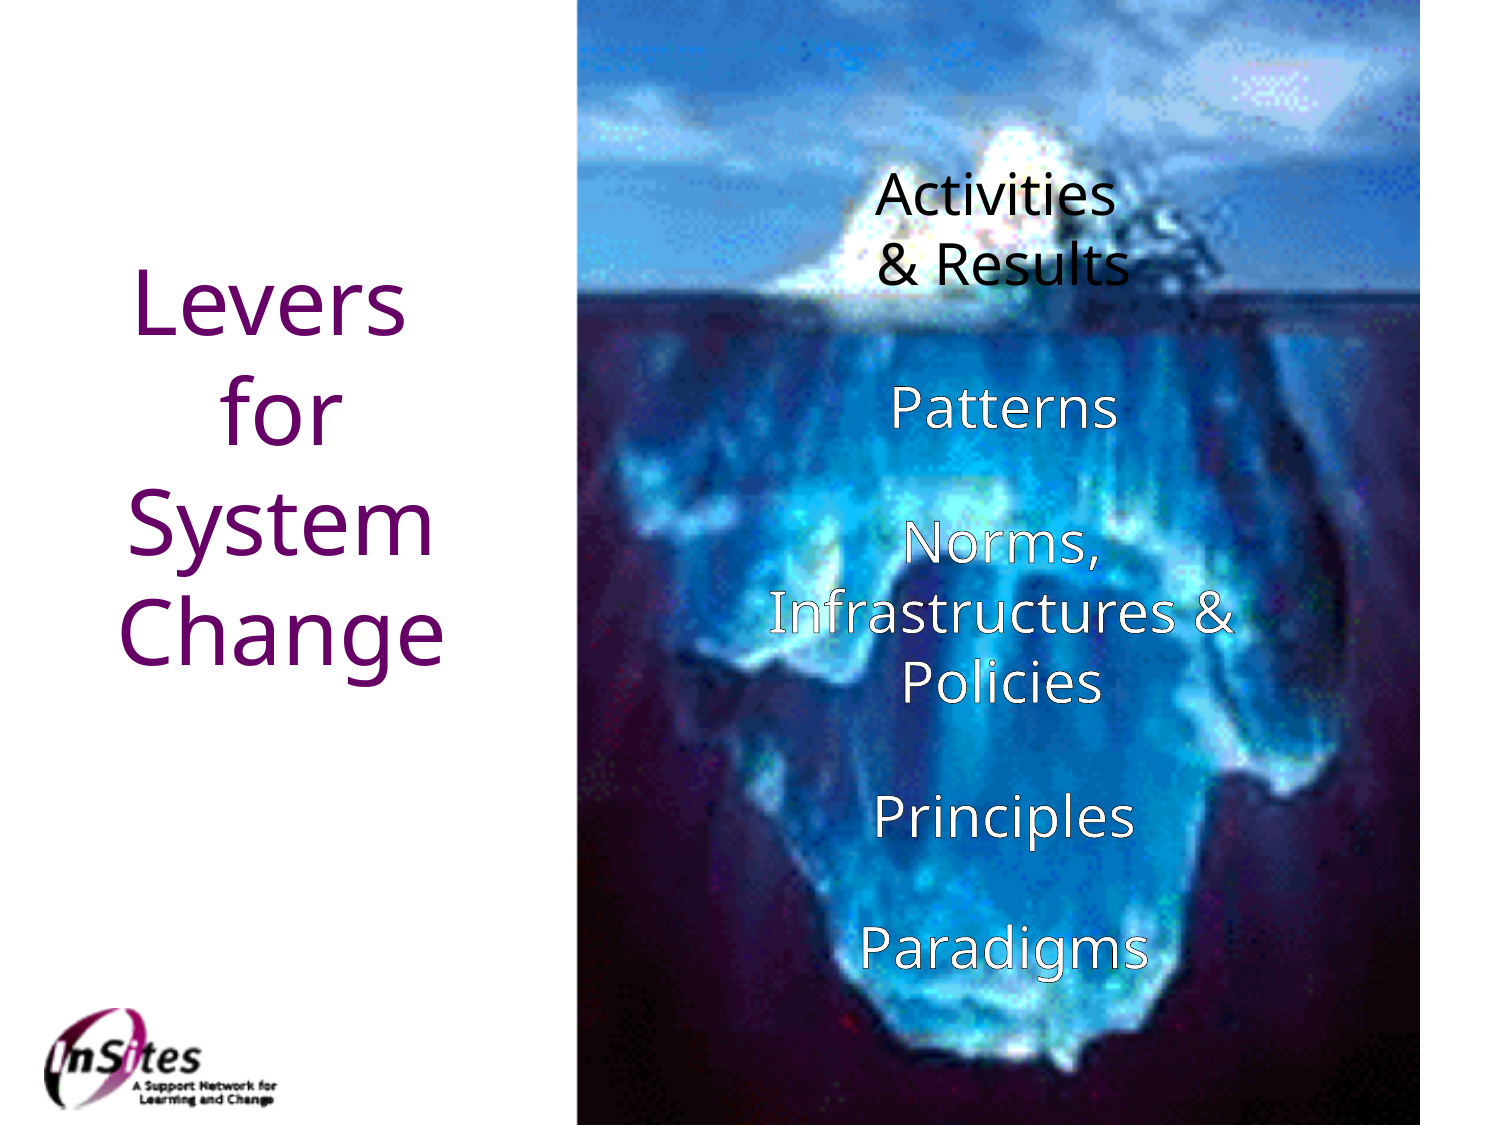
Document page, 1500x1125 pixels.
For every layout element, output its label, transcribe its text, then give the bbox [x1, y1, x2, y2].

picture [574, 0, 1421, 1125]
picture [44, 1008, 286, 1120]
text_box Levers for System Change [63, 327, 501, 600]
